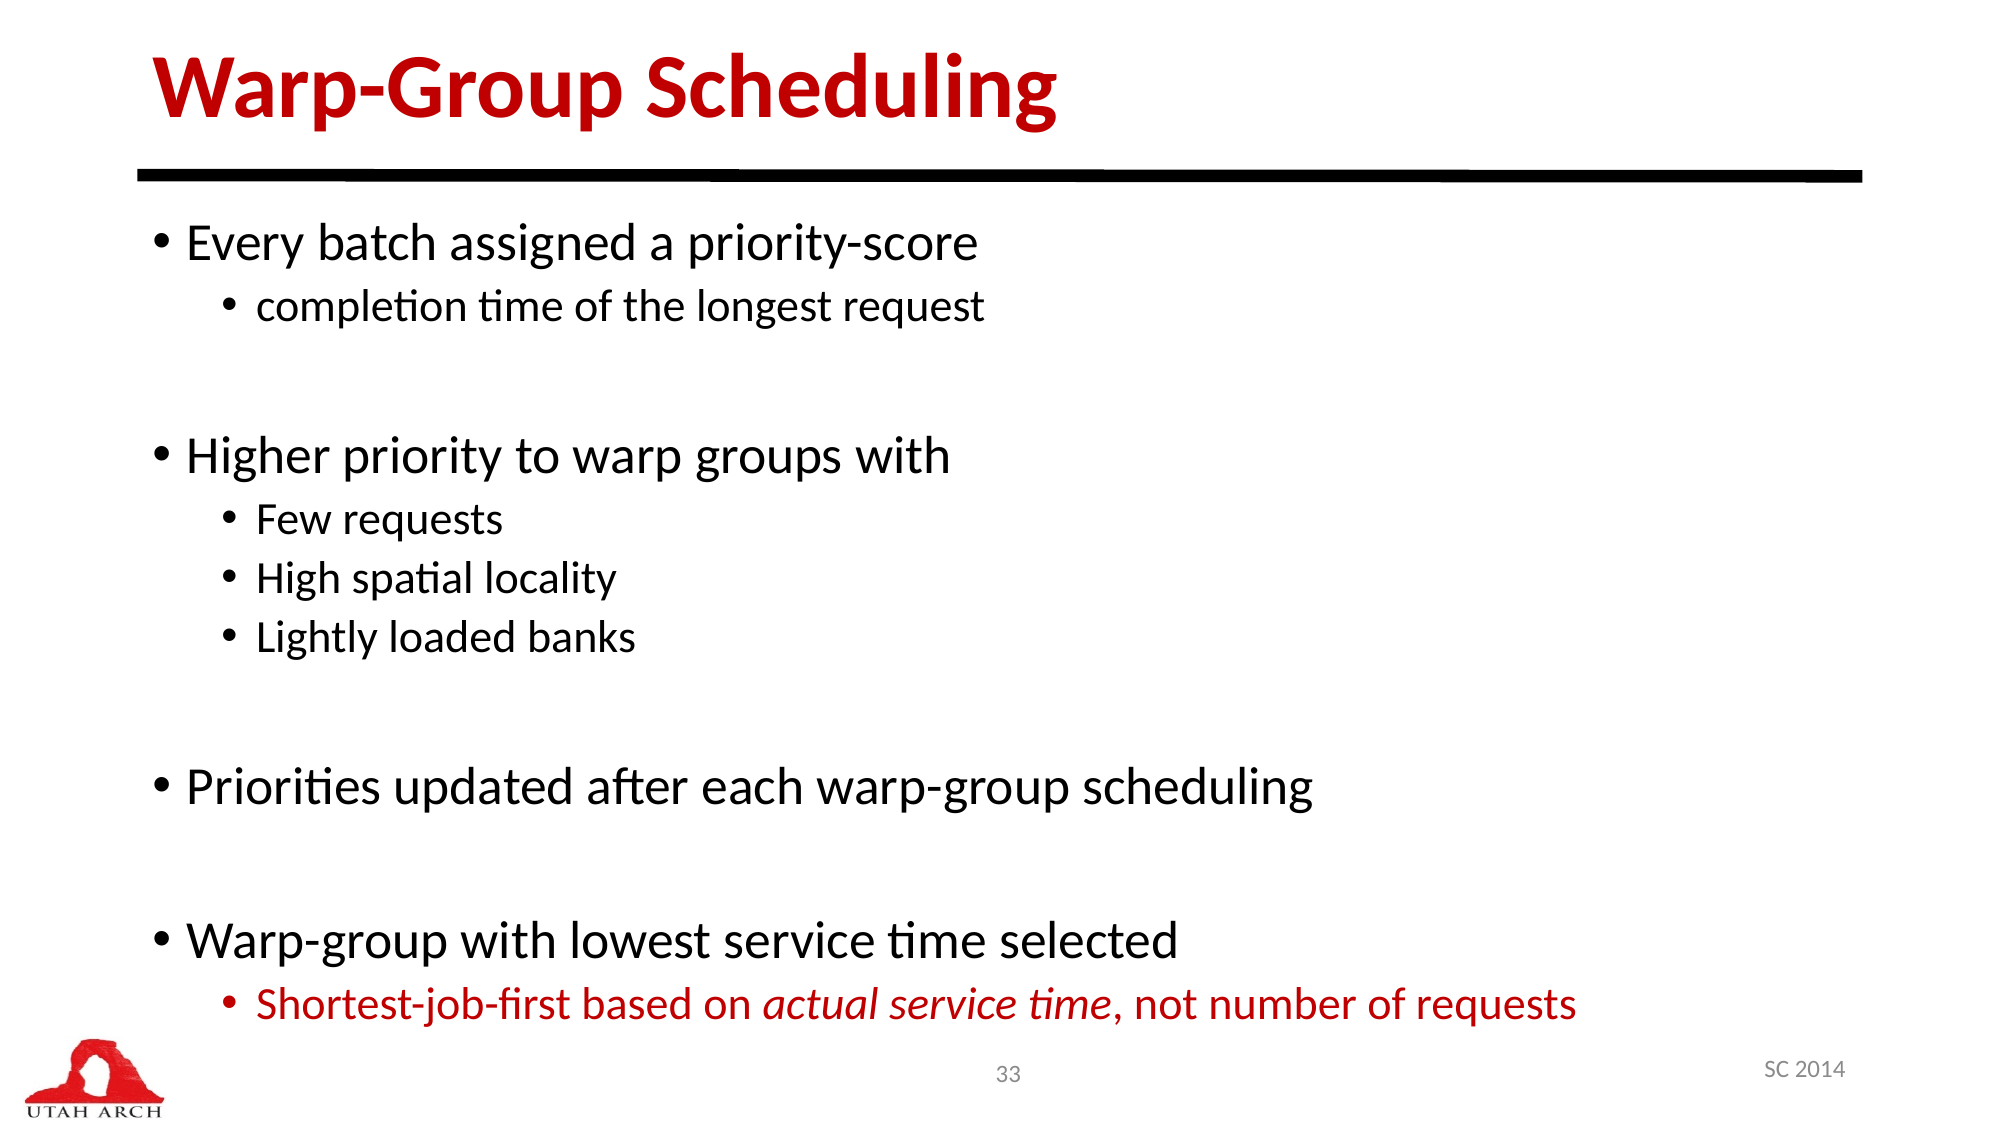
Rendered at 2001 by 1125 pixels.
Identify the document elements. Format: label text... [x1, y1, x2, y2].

list Every batch assigned a priority-score completion time of the longest request Higher priority to warp groups with Few requests High spatial locality Lightly loaded banks Priorities updated after each warp-group scheduling Warp-group with lowest service time selected Shortest-job-first based on actual service time, not number of requests [137, 206, 1863, 1037]
footer SC 2014 [1747, 1038, 1863, 1098]
slide_number 33 [964, 1042, 1037, 1103]
picture [23, 1036, 166, 1120]
title Warp-Group Scheduling [137, 25, 1863, 150]
